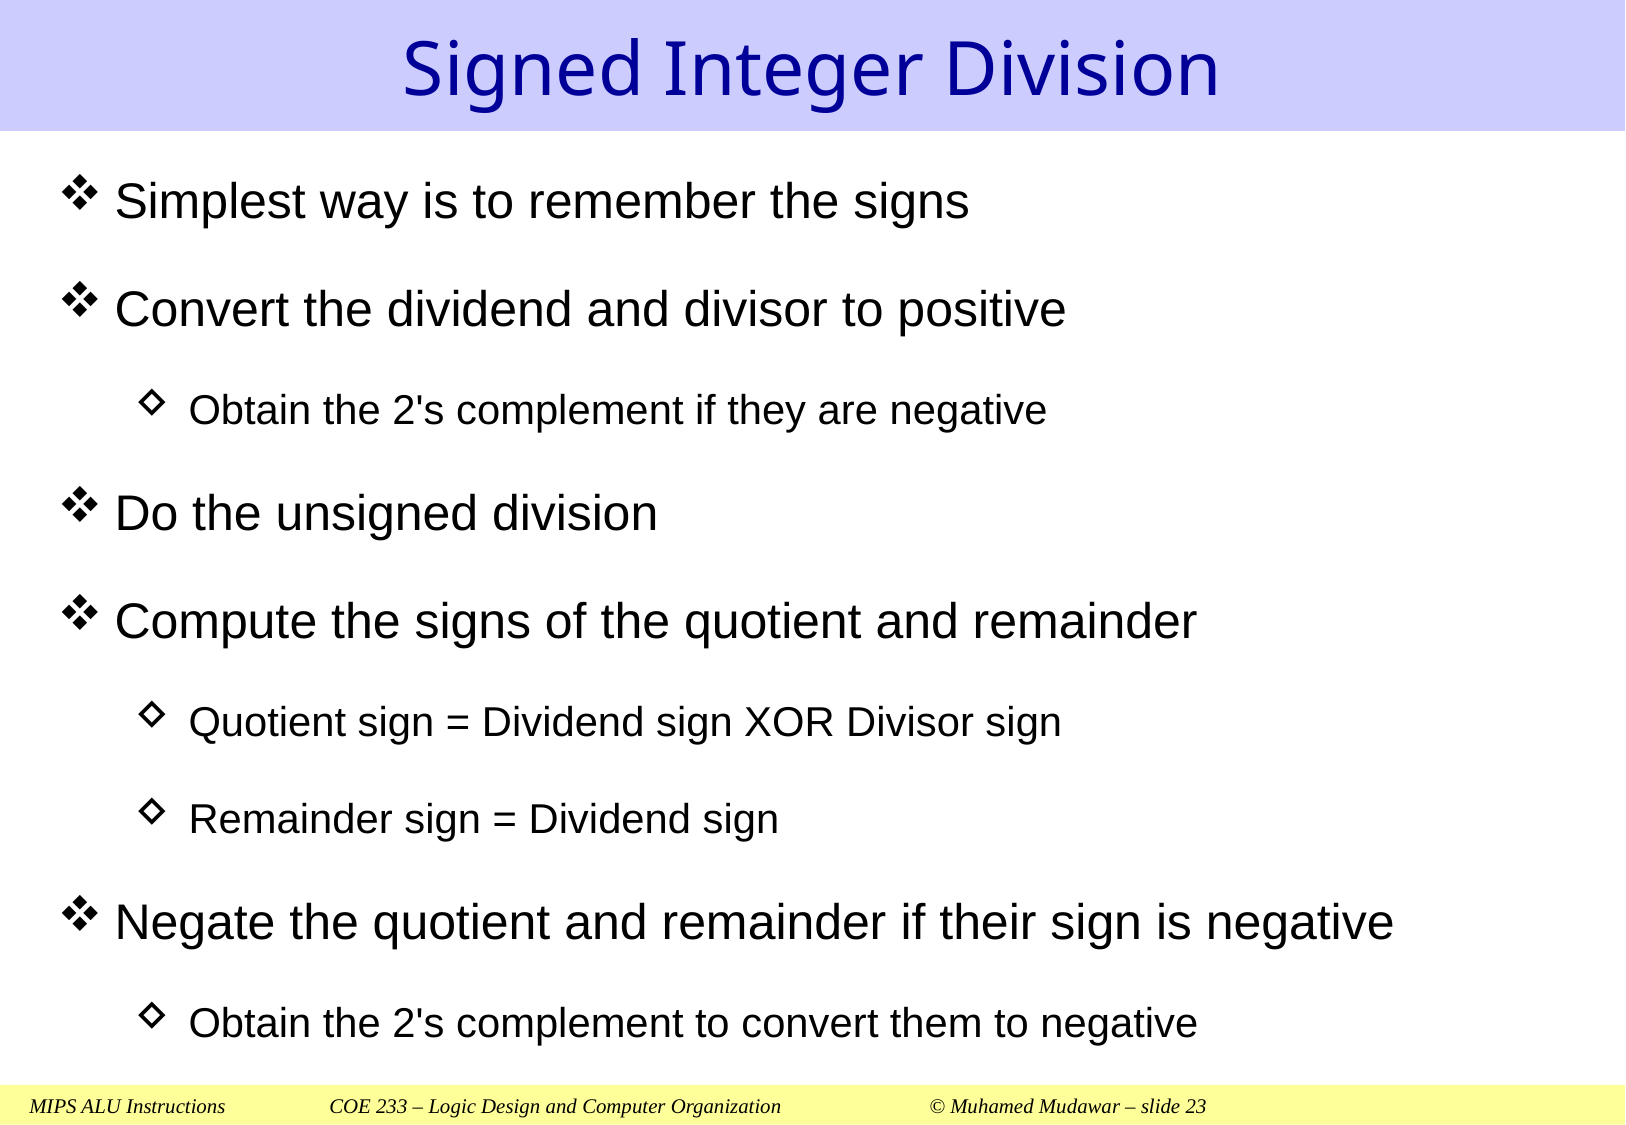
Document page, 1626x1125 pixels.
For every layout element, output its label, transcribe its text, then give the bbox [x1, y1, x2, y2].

title Signed Integer Division [0, 0, 1625, 131]
list Simplest way is to remember the signs Convert the dividend and divisor to positive Obtain the 2's complement if they are negative Do the unsigned division Compute the signs of the quotient and remainder Quotient sign = Dividend sign XOR Divisor sign Remainder sign = Dividend sign Negate the quotient and remainder if their sign is negative Obtain the 2's complement to convert them to negative [57, 154, 1574, 1071]
